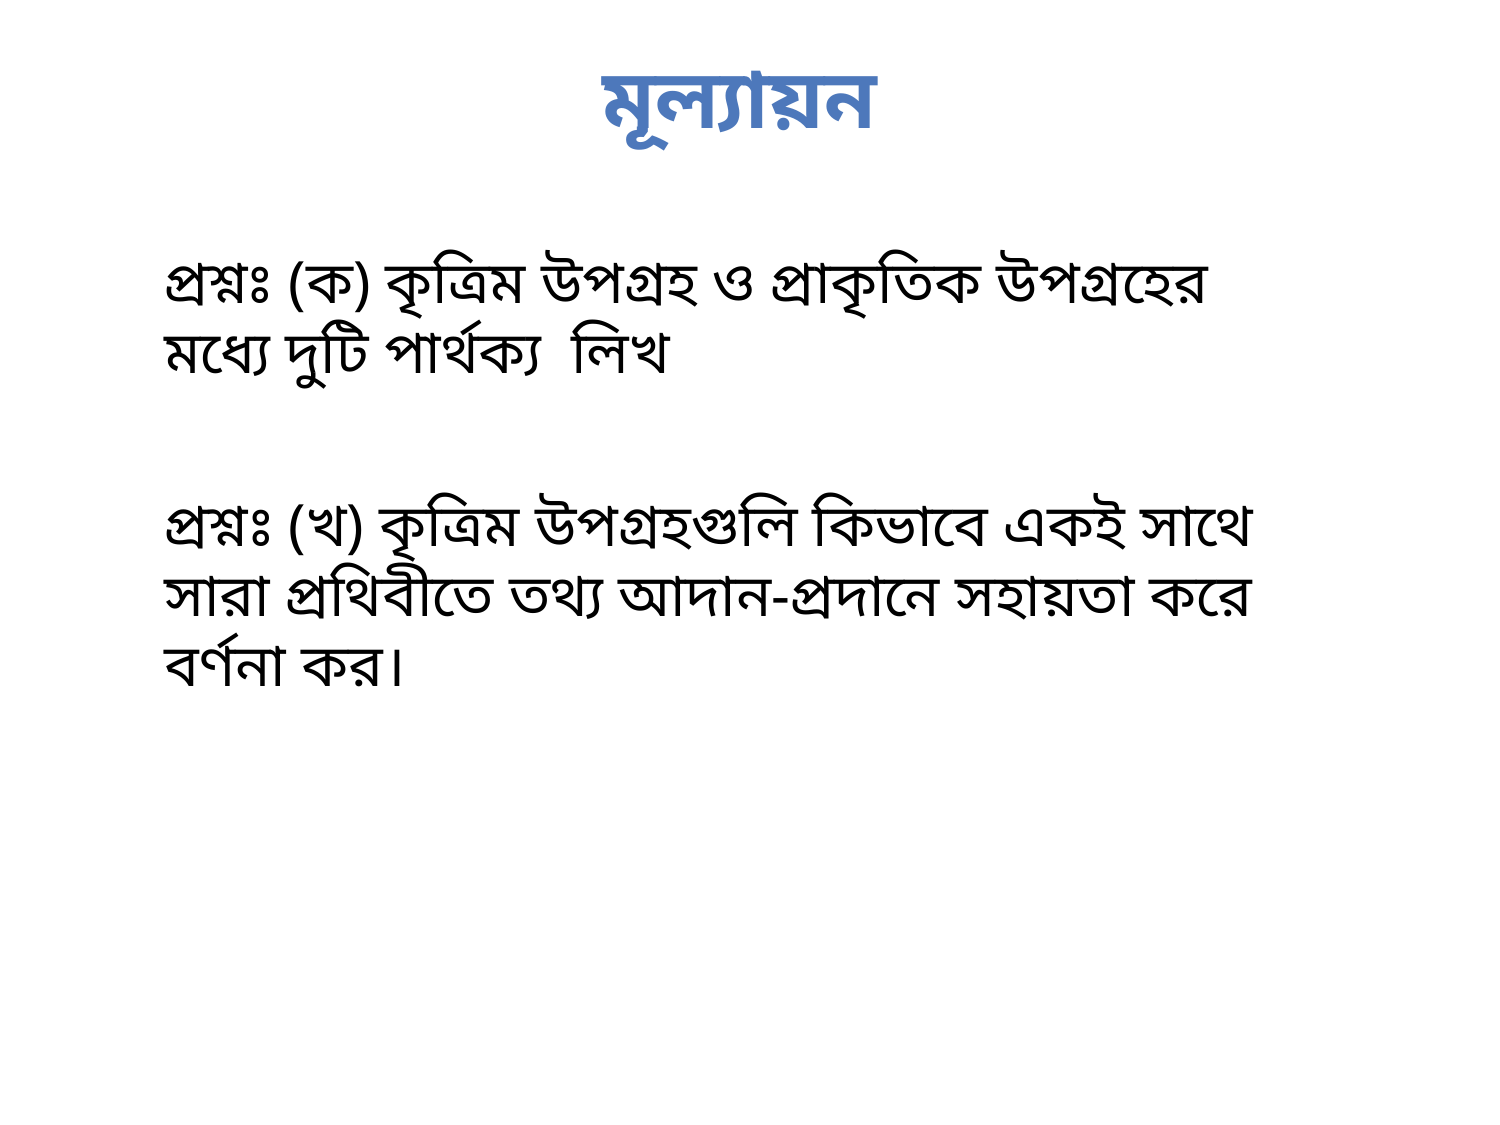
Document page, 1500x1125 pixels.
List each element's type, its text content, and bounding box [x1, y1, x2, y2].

text_box প্রশ্নঃ (ক) কৃত্রিম উপগ্রহ ও প্রাকৃতিক উপগ্রহের মধ্যে দুটি পার্থক্য লিখ [149, 237, 1313, 393]
text_box প্রশ্নঃ (খ) কৃত্রিম উপগ্রহগুলি কিভাবে একই সাথে সারা প্রথিবীতে তথ্য আদান-প্রদানে সহায়তা করে বর্ণনা কর। [149, 481, 1288, 706]
text_box মূল্যায়ন [587, 37, 920, 153]
